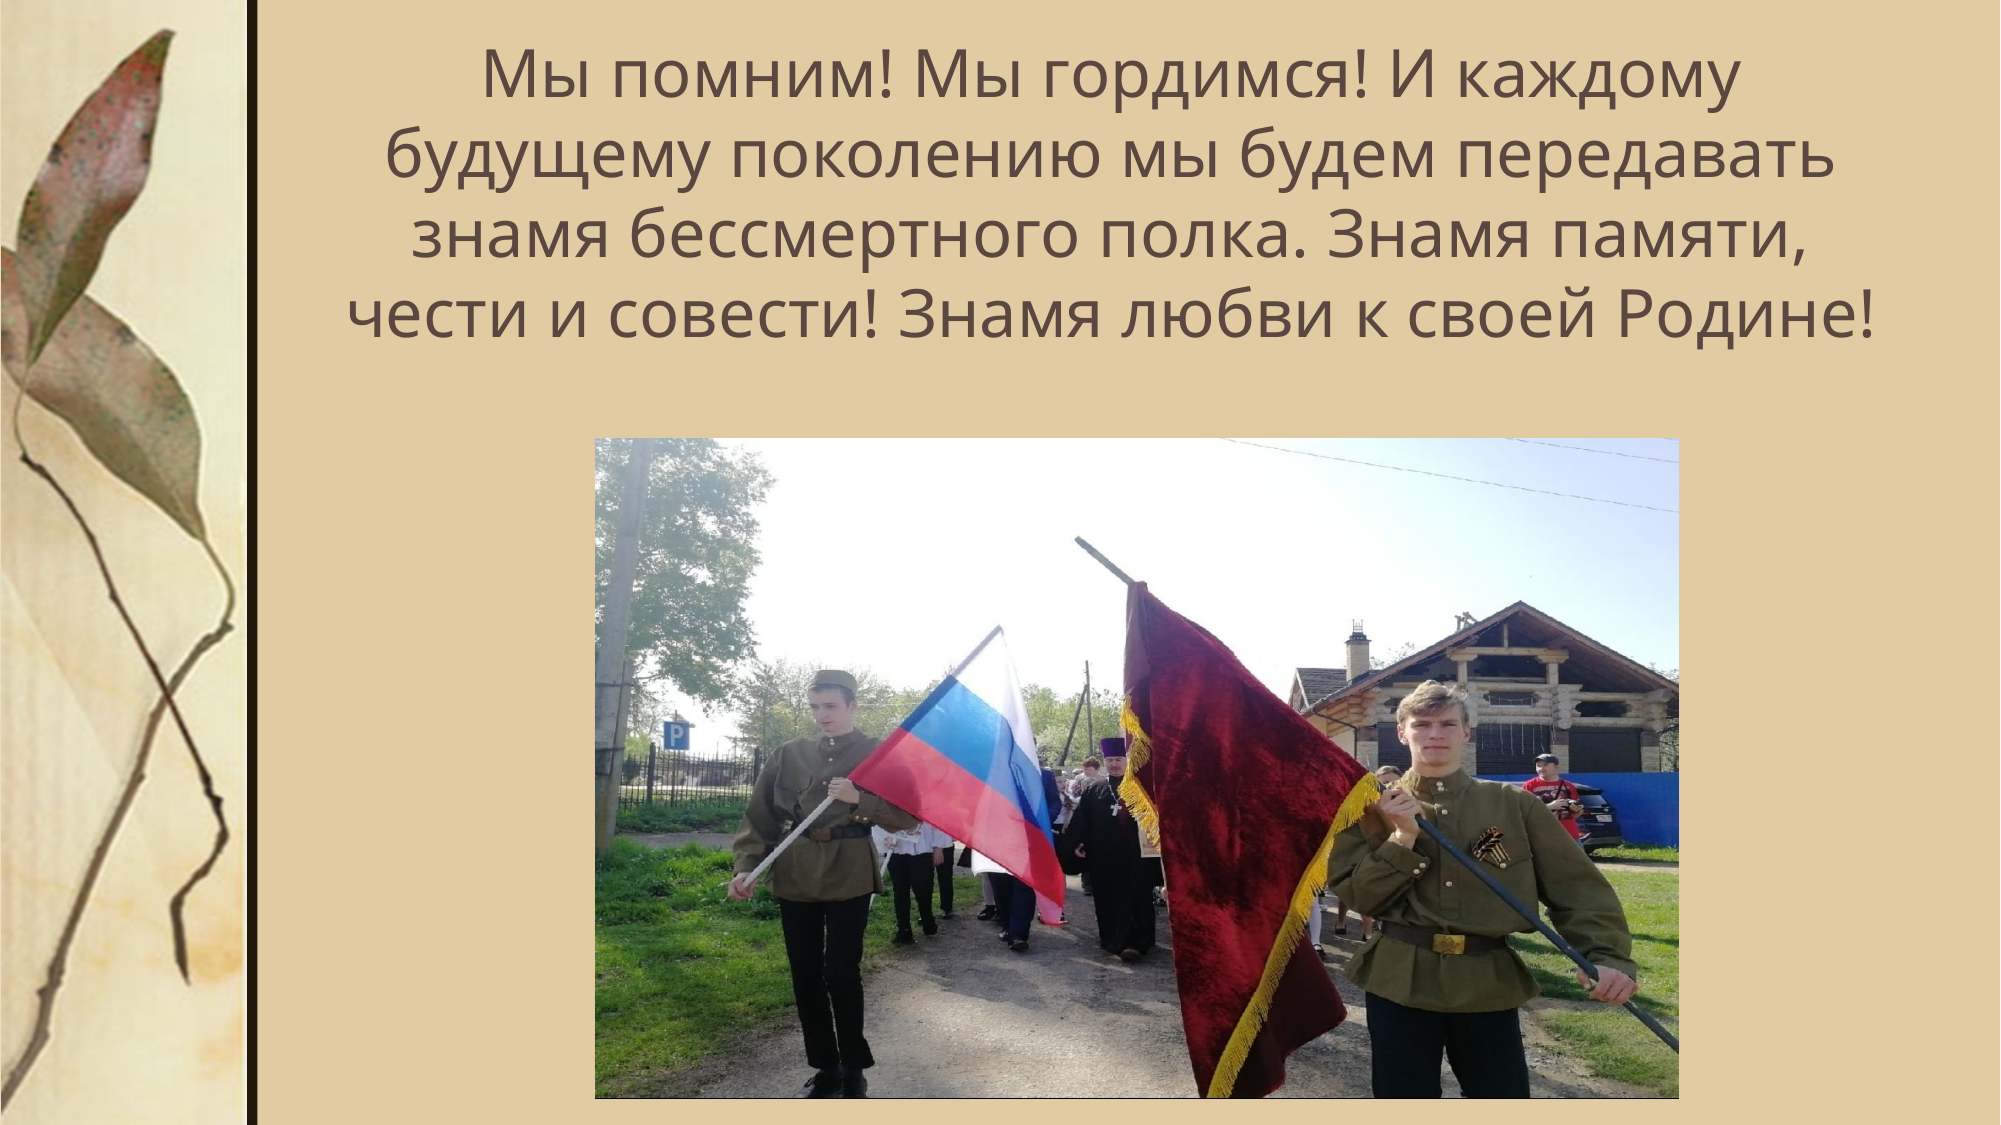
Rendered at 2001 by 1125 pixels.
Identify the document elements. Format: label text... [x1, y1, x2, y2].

picture [595, 437, 1679, 1099]
picture [1, 0, 247, 1125]
list Мы помним! Мы гордимся! И каждому будущему поколению мы будем передавать знамя бессмертного полка. Знамя памяти, чести и совести! Знамя любви к своей Родине! [297, 23, 1912, 465]
